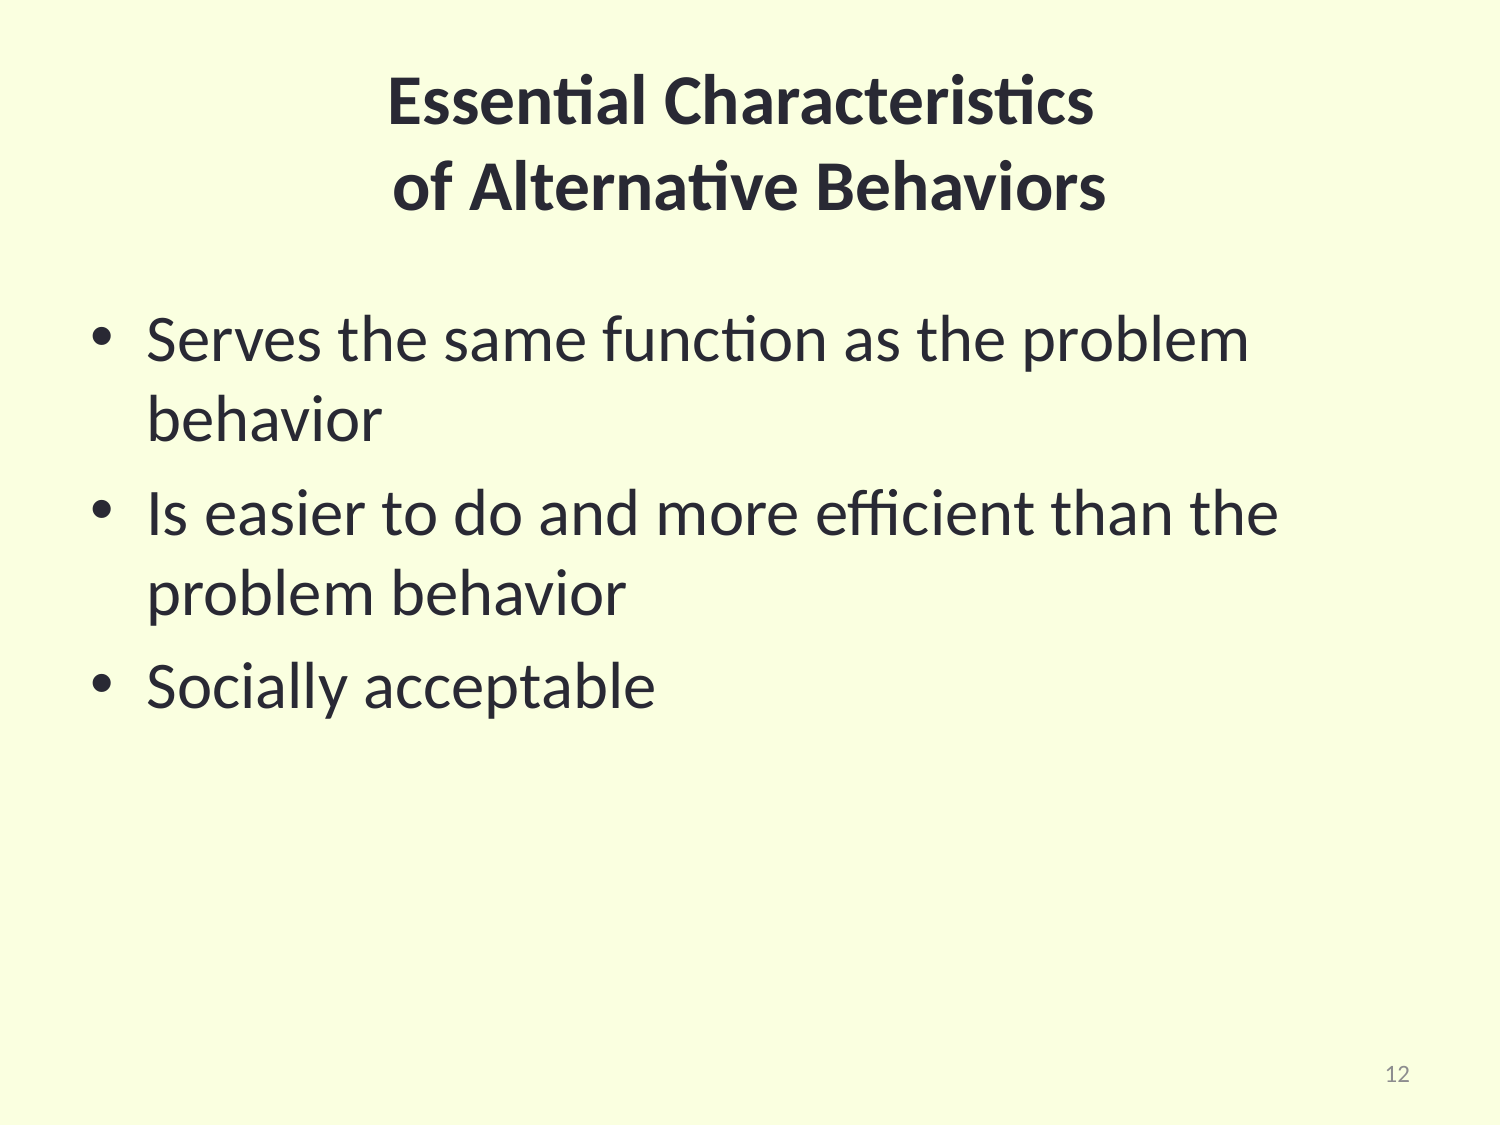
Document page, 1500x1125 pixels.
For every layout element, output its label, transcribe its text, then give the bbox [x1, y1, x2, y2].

title Essential Characteristics of Alternative Behaviors [75, 45, 1425, 233]
slide_number 12 [1074, 1042, 1425, 1103]
list Serves the same function as the problem behavior Is easier to do and more efficient than the problem behavior Socially acceptable [75, 287, 1425, 1061]
